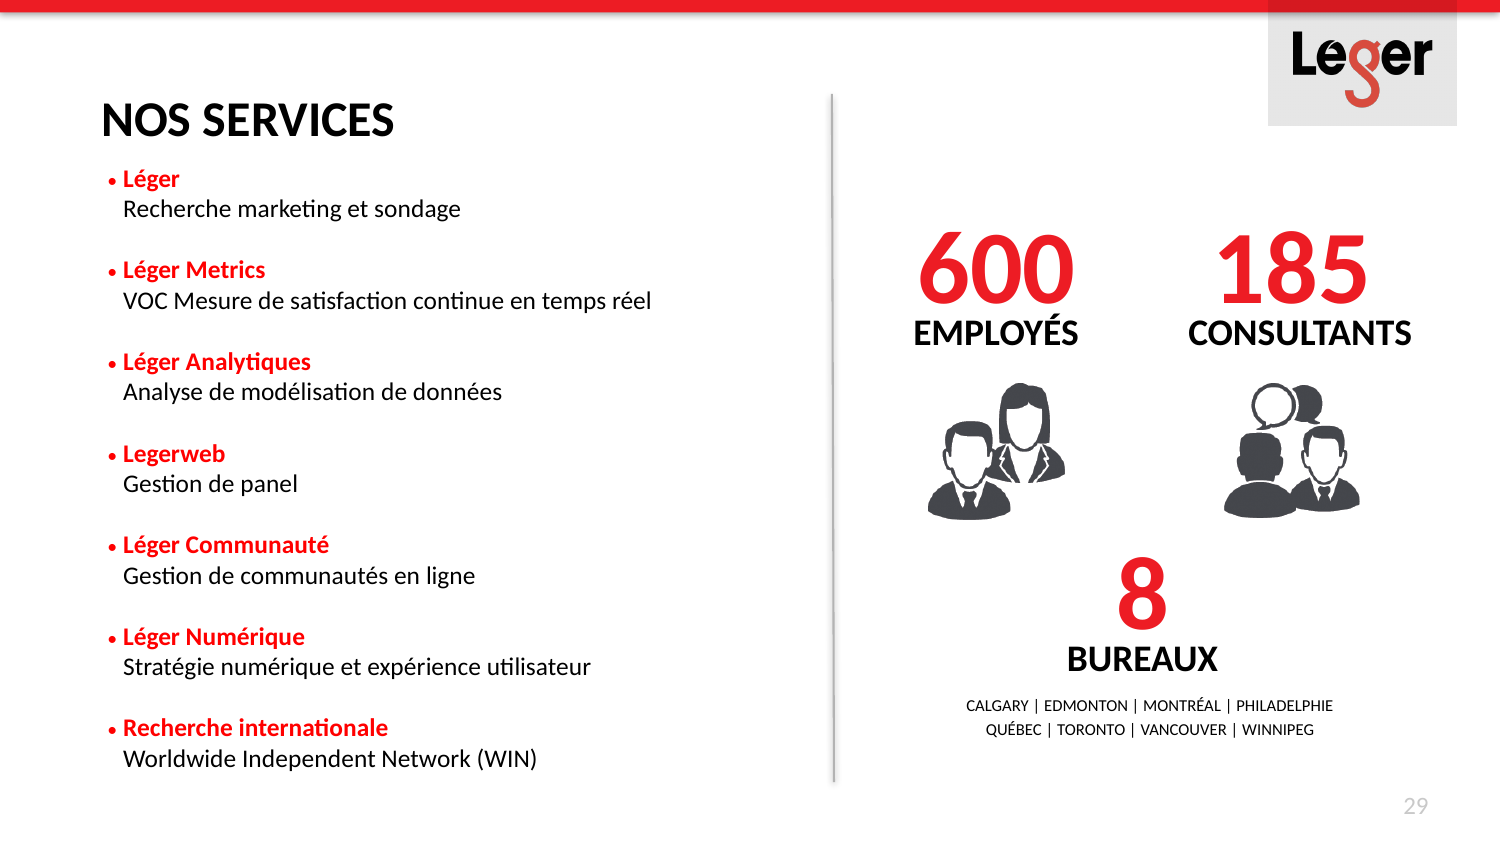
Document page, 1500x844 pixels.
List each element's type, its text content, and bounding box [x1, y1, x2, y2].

picture [1268, 0, 1457, 126]
picture [928, 383, 1065, 520]
slide_number 29 [1093, 782, 1444, 827]
picture [1224, 383, 1360, 518]
